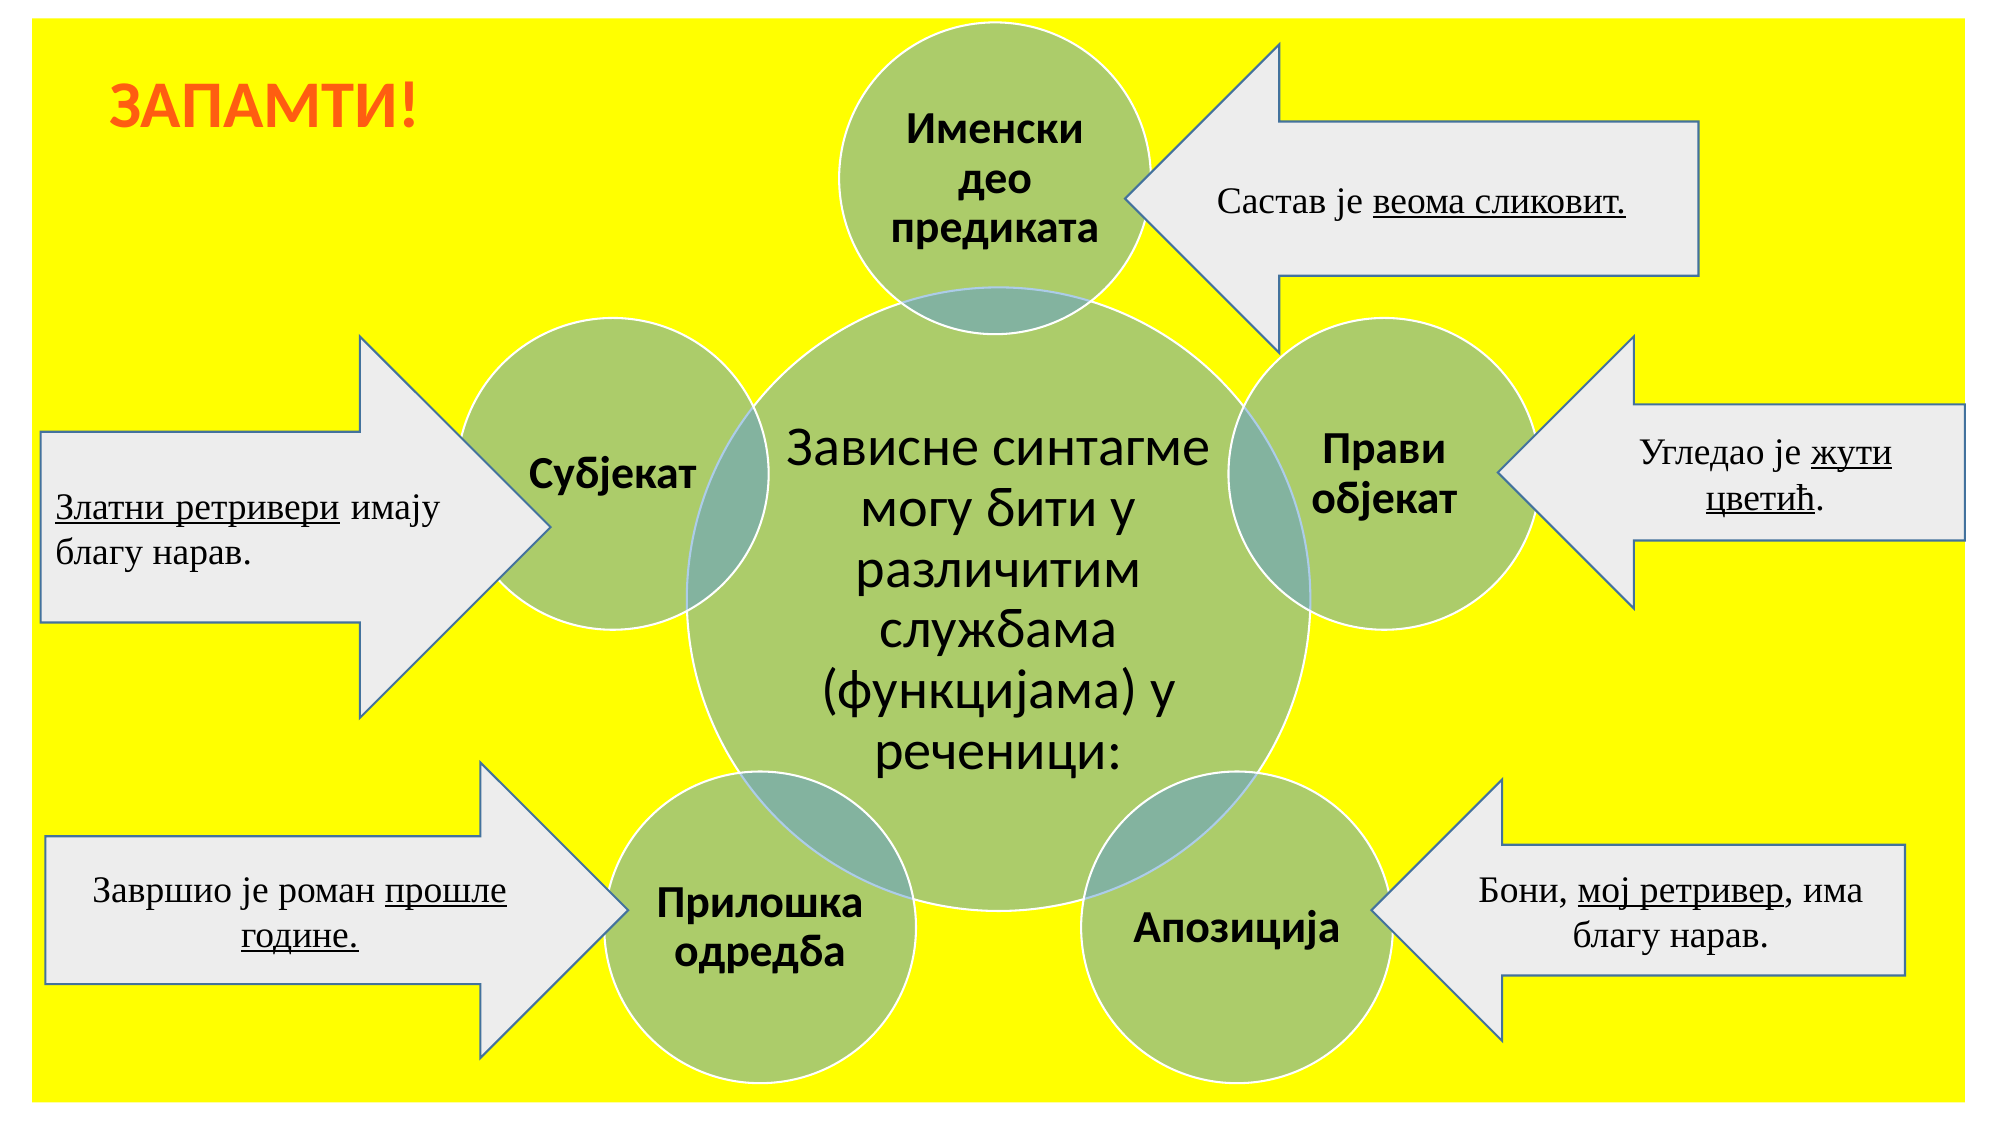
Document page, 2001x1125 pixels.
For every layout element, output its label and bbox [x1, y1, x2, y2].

text_box [32, 18, 1965, 1103]
